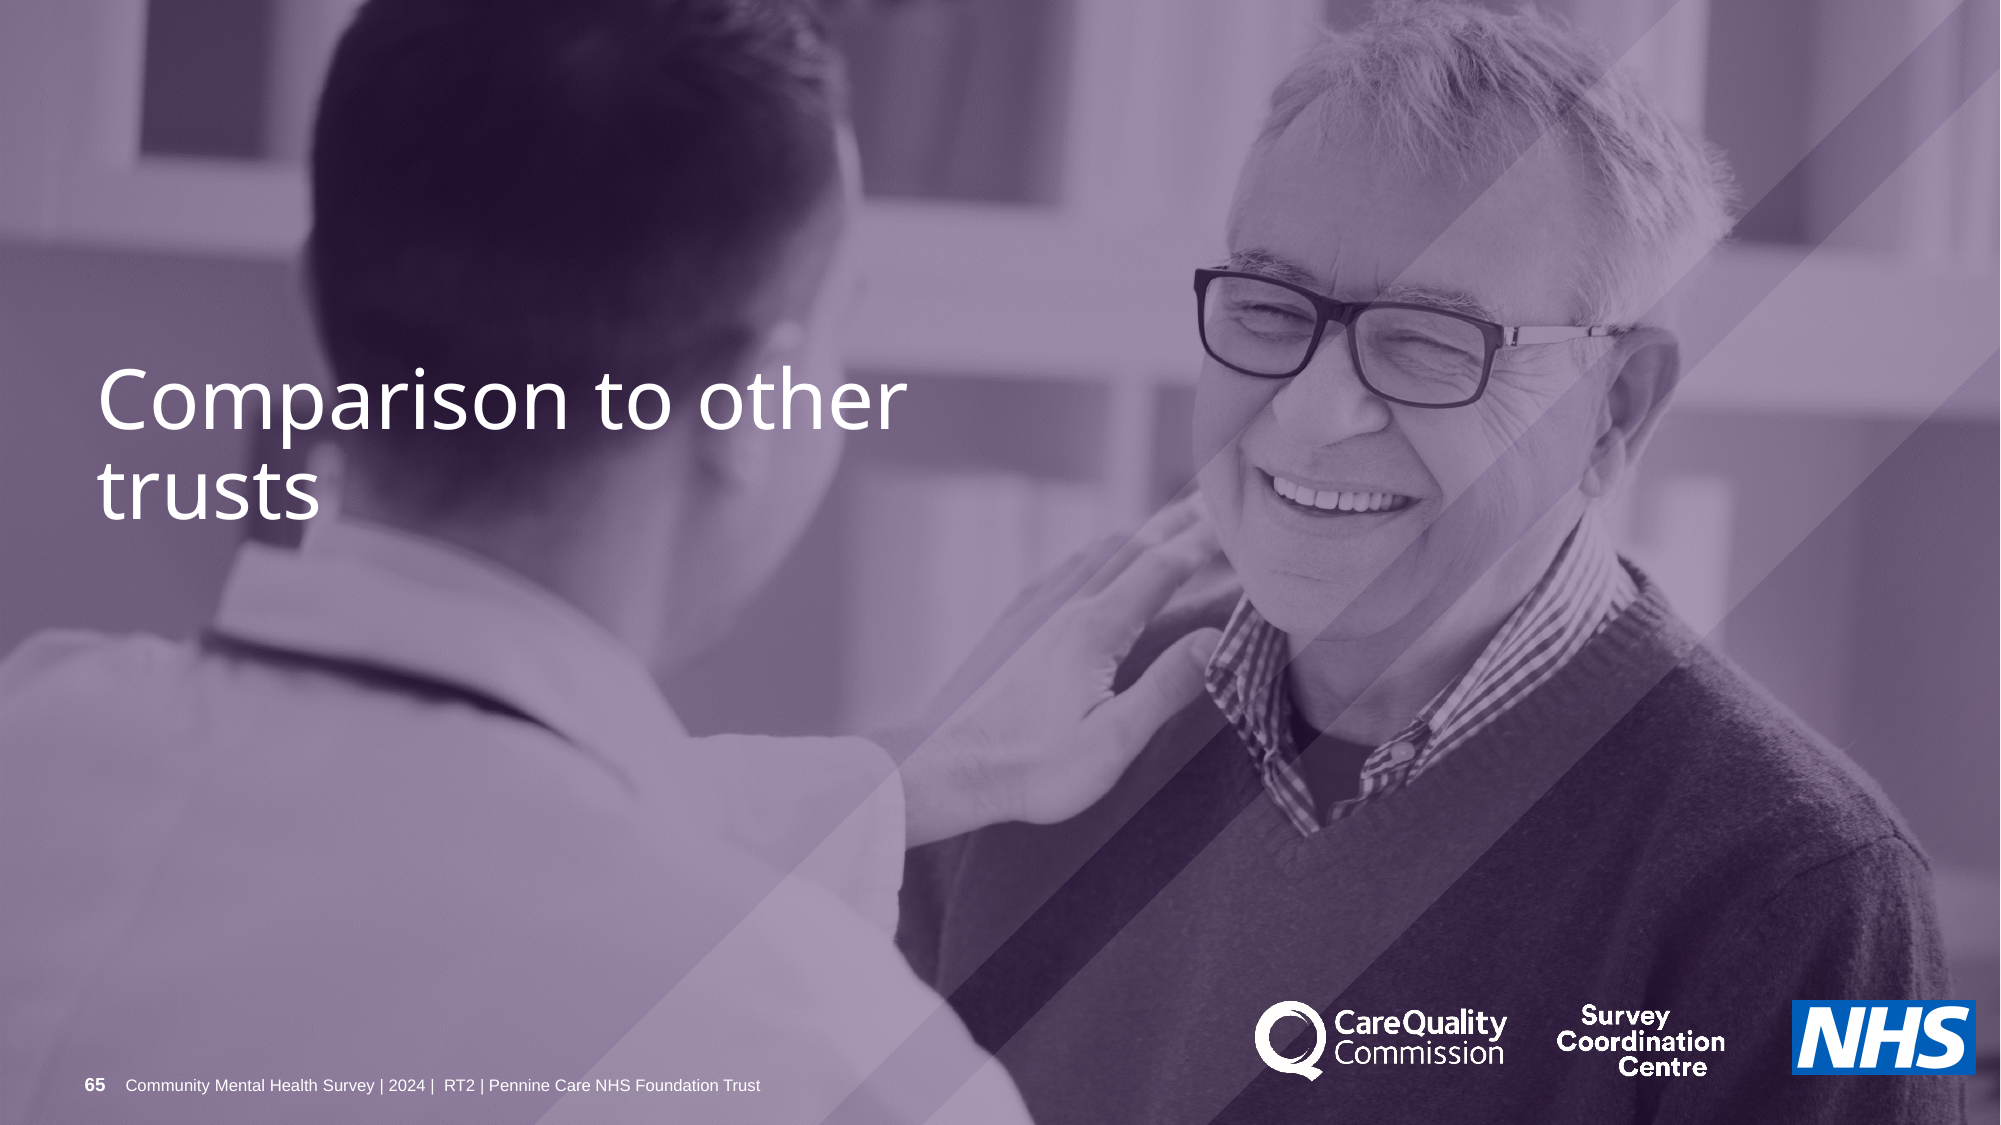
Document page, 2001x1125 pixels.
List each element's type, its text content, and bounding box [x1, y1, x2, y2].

text_box 65 [84, 1065, 122, 1125]
picture [1554, 1001, 1727, 1079]
picture [1792, 1000, 1976, 1075]
picture [1243, 989, 1514, 1091]
title Comparison to other trusts [96, 358, 1782, 546]
